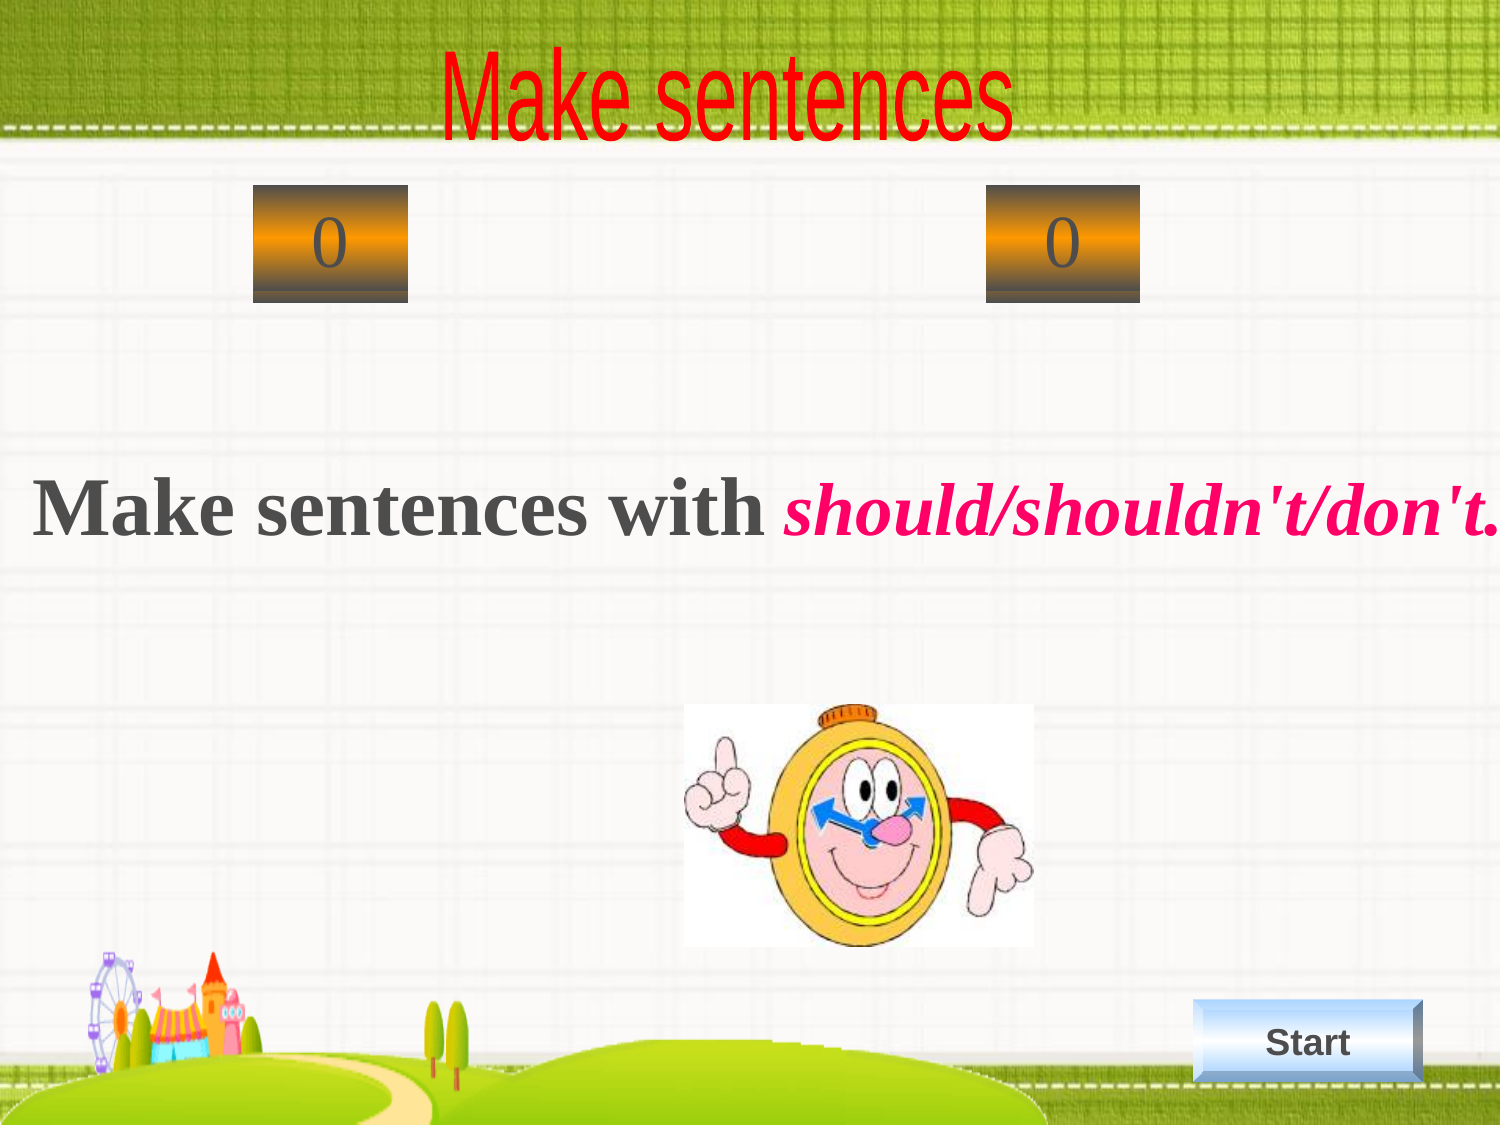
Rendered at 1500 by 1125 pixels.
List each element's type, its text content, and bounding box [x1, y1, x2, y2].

text_box Start [1192, 999, 1424, 1083]
text_box 2 [986, 291, 1140, 303]
text_box 0 [253, 185, 408, 291]
text_box Make sentences with should/shouldn't/don't. [17, 444, 1500, 560]
text_box 0 [986, 185, 1140, 291]
picture [0, 0, 1500, 1125]
text_box 2 [253, 291, 408, 303]
text_box 6 [1195, 1000, 1421, 1009]
